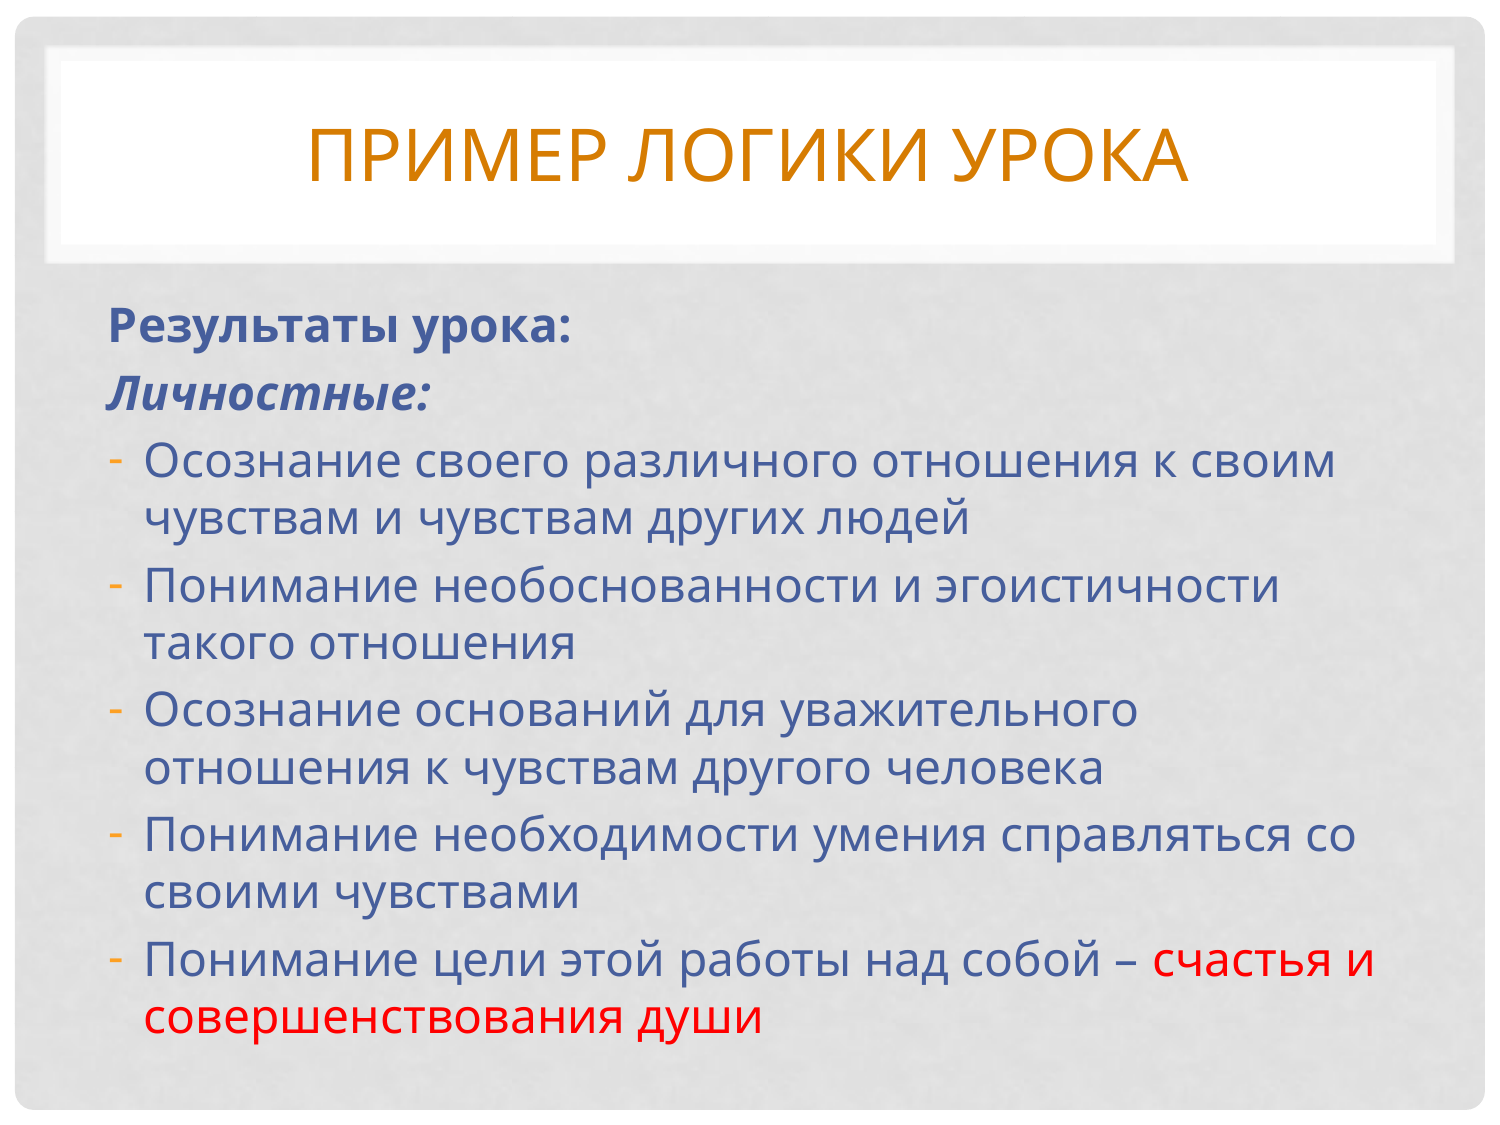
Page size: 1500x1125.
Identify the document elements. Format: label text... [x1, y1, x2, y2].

title Пример логики урока [69, 66, 1425, 238]
list Результаты урока: Личностные: Осознание своего различного отношения к своим чувствам и чувствам других людей Понимание необоснованности и эгоистичности такого отношения Осознание оснований для уважительного отношения к чувствам другого человека Понимание необходимости умения справляться со своими чувствами Понимание цели этой работы над собой – счастья и совершенствования души [75, 287, 1425, 1058]
